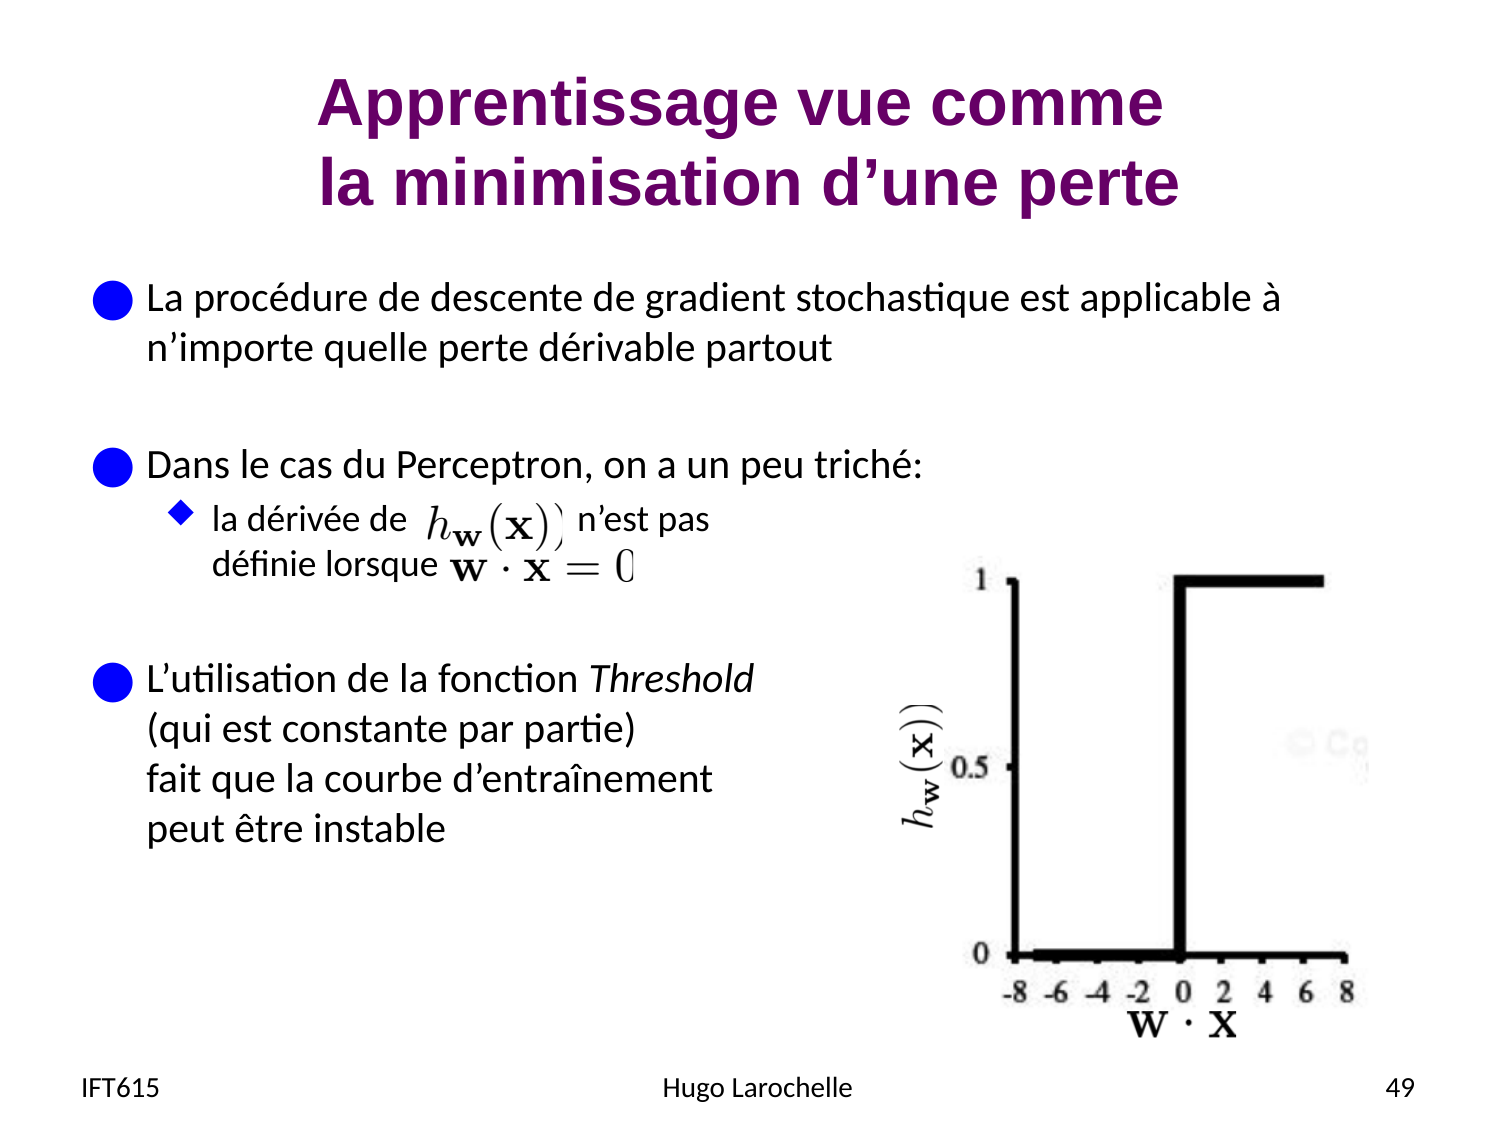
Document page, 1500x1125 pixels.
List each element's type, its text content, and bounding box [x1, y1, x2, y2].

slide_number IFT615 [66, 1056, 356, 1117]
slide_number 49 [1080, 1056, 1431, 1117]
list La procédure de descente de gradient stochastique est applicable à n’importe quelle perte dérivable partout Dans le cas du Perceptron, on a un peu triché: la dérivée de n’est pas définie lorsque L’utilisation de la fonction Threshold (qui est constante par partie) fait que la courbe d’entraînement peut être instable [75, 262, 1425, 1005]
footer Hugo Larochelle [520, 1056, 996, 1117]
picture [859, 555, 1369, 1038]
title Apprentissage vue comme la minimisation d’une perte [75, 45, 1425, 233]
picture [427, 503, 634, 584]
